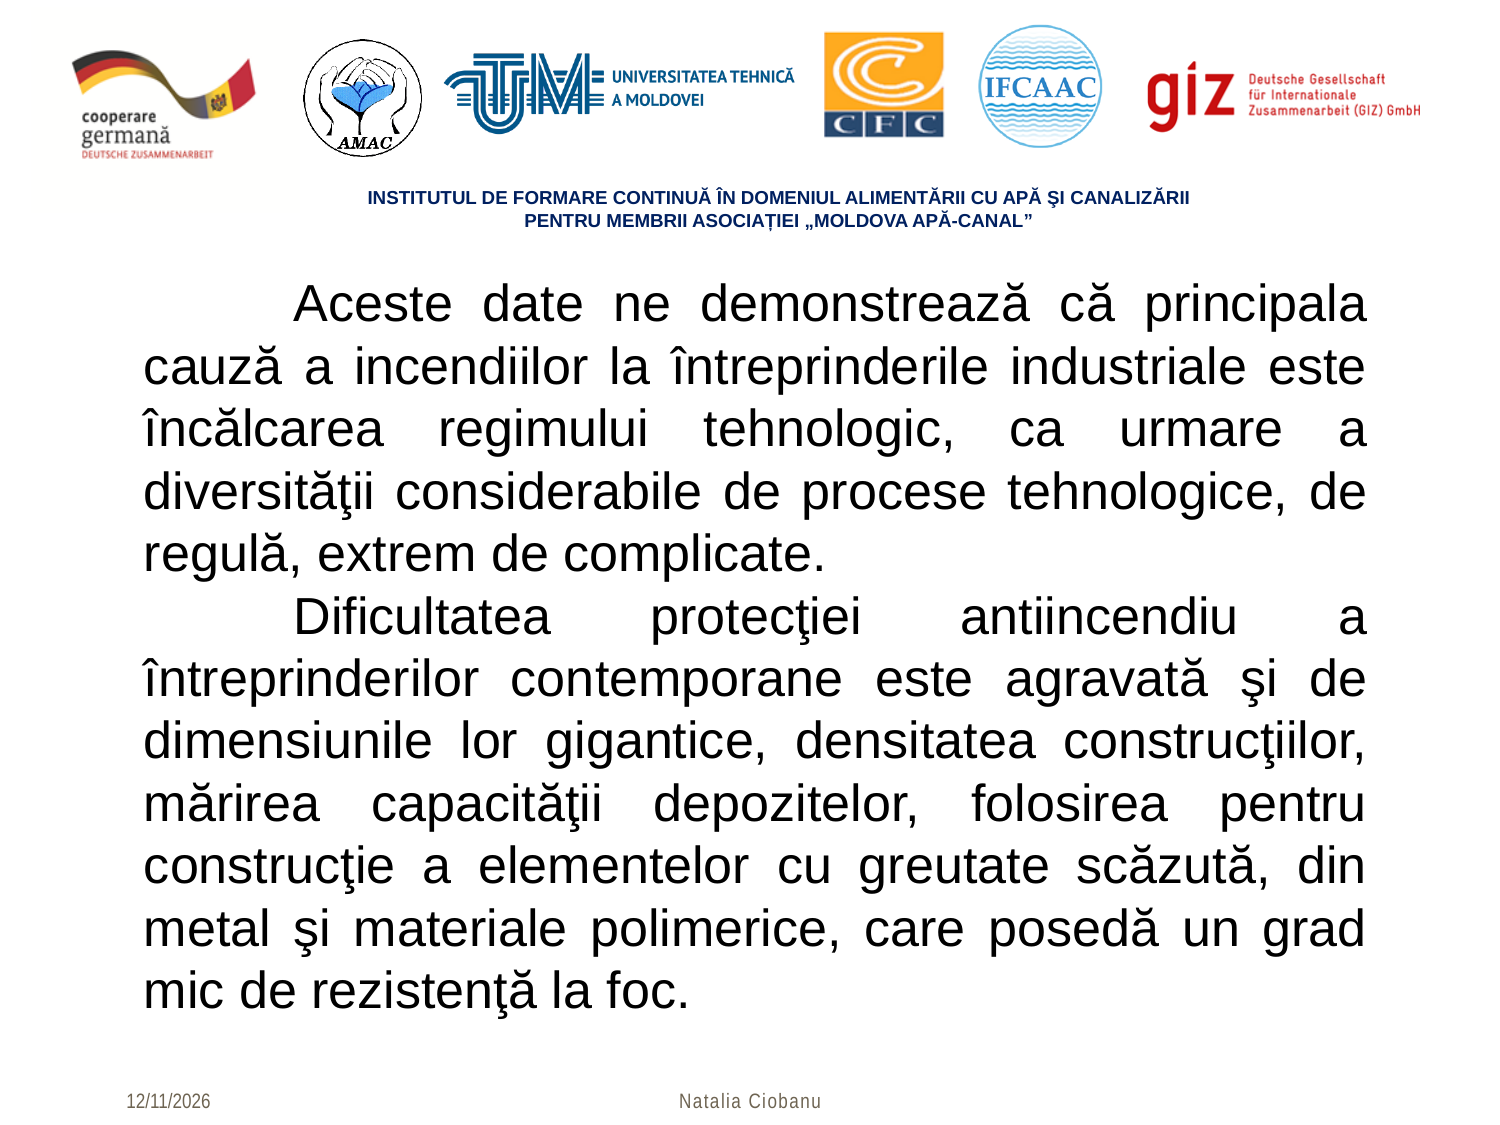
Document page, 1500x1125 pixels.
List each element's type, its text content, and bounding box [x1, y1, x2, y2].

text_box INSTITUTUL DE FORMARE CONTINUĂ ÎN DOMENIUL ALIMENTĂRII CU APĂ ŞI CANALIZĂRII PENTRU MEMBRII ASOCIAȚIEI „MOLDOVA APĂ-CANAL” [190, 128, 1366, 239]
picture [970, 16, 1109, 154]
picture [822, 23, 948, 149]
text_box Aceste date ne demonstrează că principala cauză a incendiilor la întreprinderile industriale este încălcarea regimului tehnologic, ca urmare a diversităţii considerabile de procese tehnologice, de regulă, extrem de complicate. Dificultatea protecţiei antiincendiu a întreprinderilor contemporane este agravată şi de dimensiunile lor gigantice, densitatea construcţiilor, mărirea capacităţii depozitelor, folosirea pentru construcţie a elementelor cu greutate scăzută, din metal şi materiale polimerice, care posedă un grad mic de rezistenţă la foc. [129, 262, 1383, 1027]
footer Natalia Ciobanu [469, 1079, 1031, 1121]
picture [1136, 55, 1435, 147]
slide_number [111, 1079, 325, 1121]
picture [31, 7, 300, 213]
picture [303, 38, 422, 158]
picture [434, 47, 800, 140]
